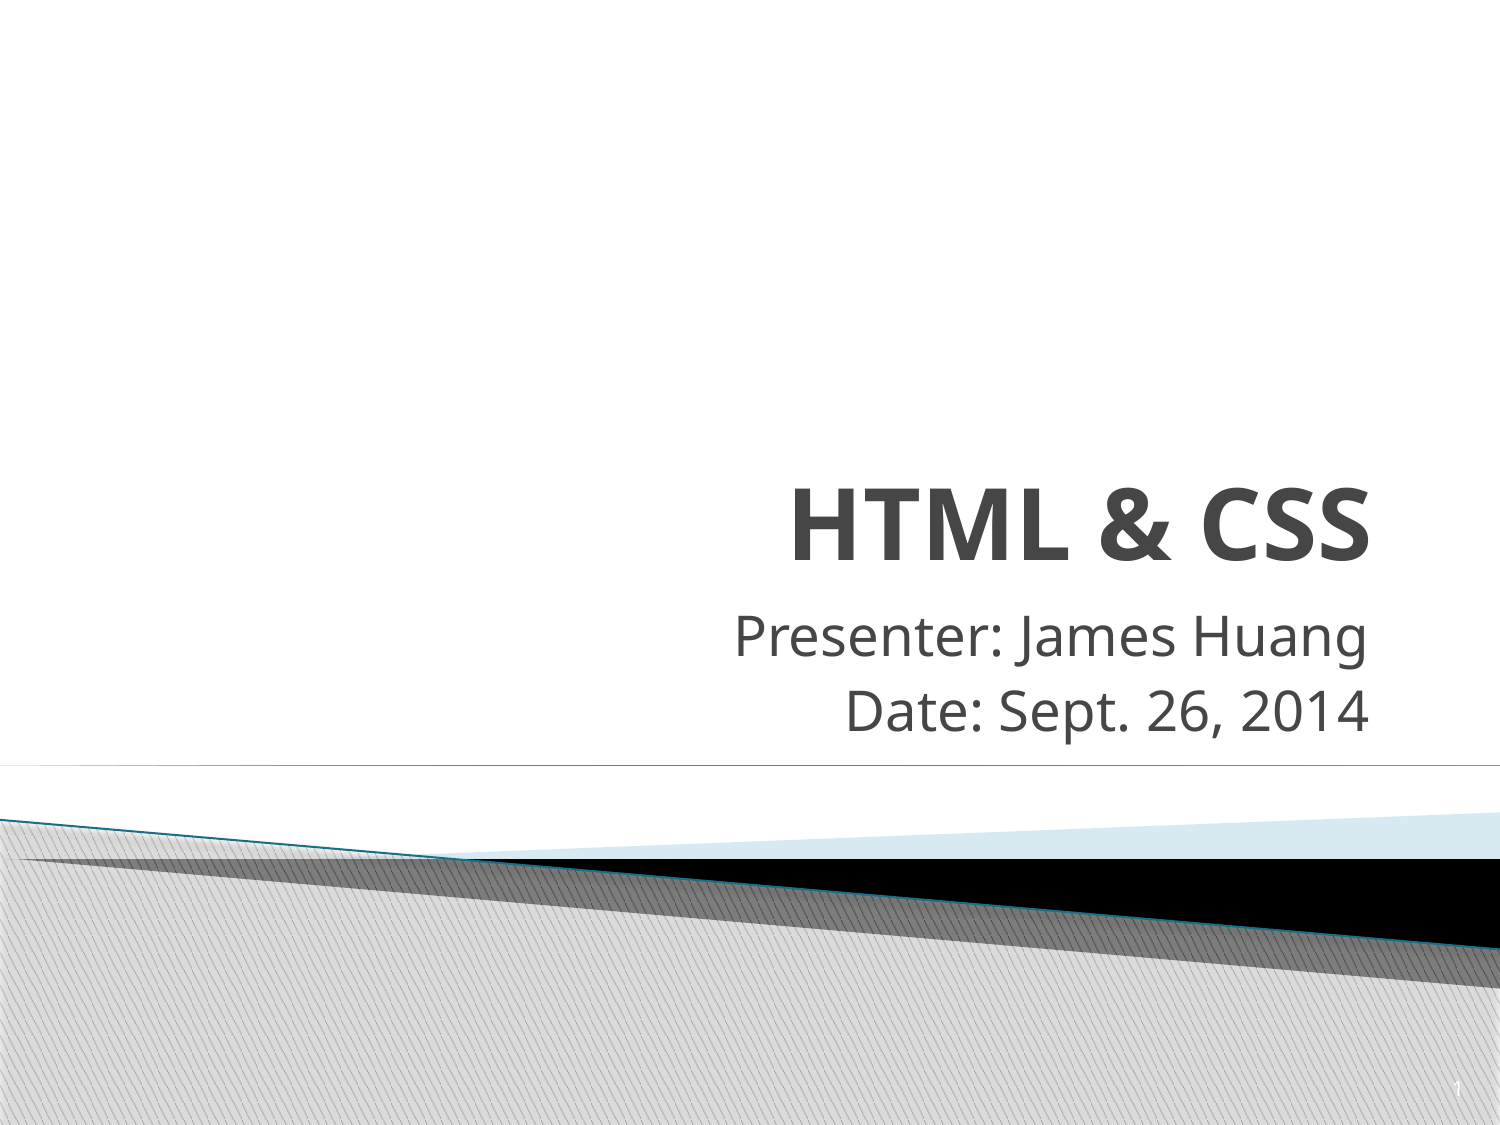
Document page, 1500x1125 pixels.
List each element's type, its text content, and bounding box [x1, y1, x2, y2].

subtitle Presenter: James Huang Date: Sept. 26, 2014 [112, 592, 1388, 790]
slide_number 1 [1418, 1051, 1479, 1112]
title HTML & CSS [112, 287, 1388, 588]
picture [5, 859, 1500, 989]
